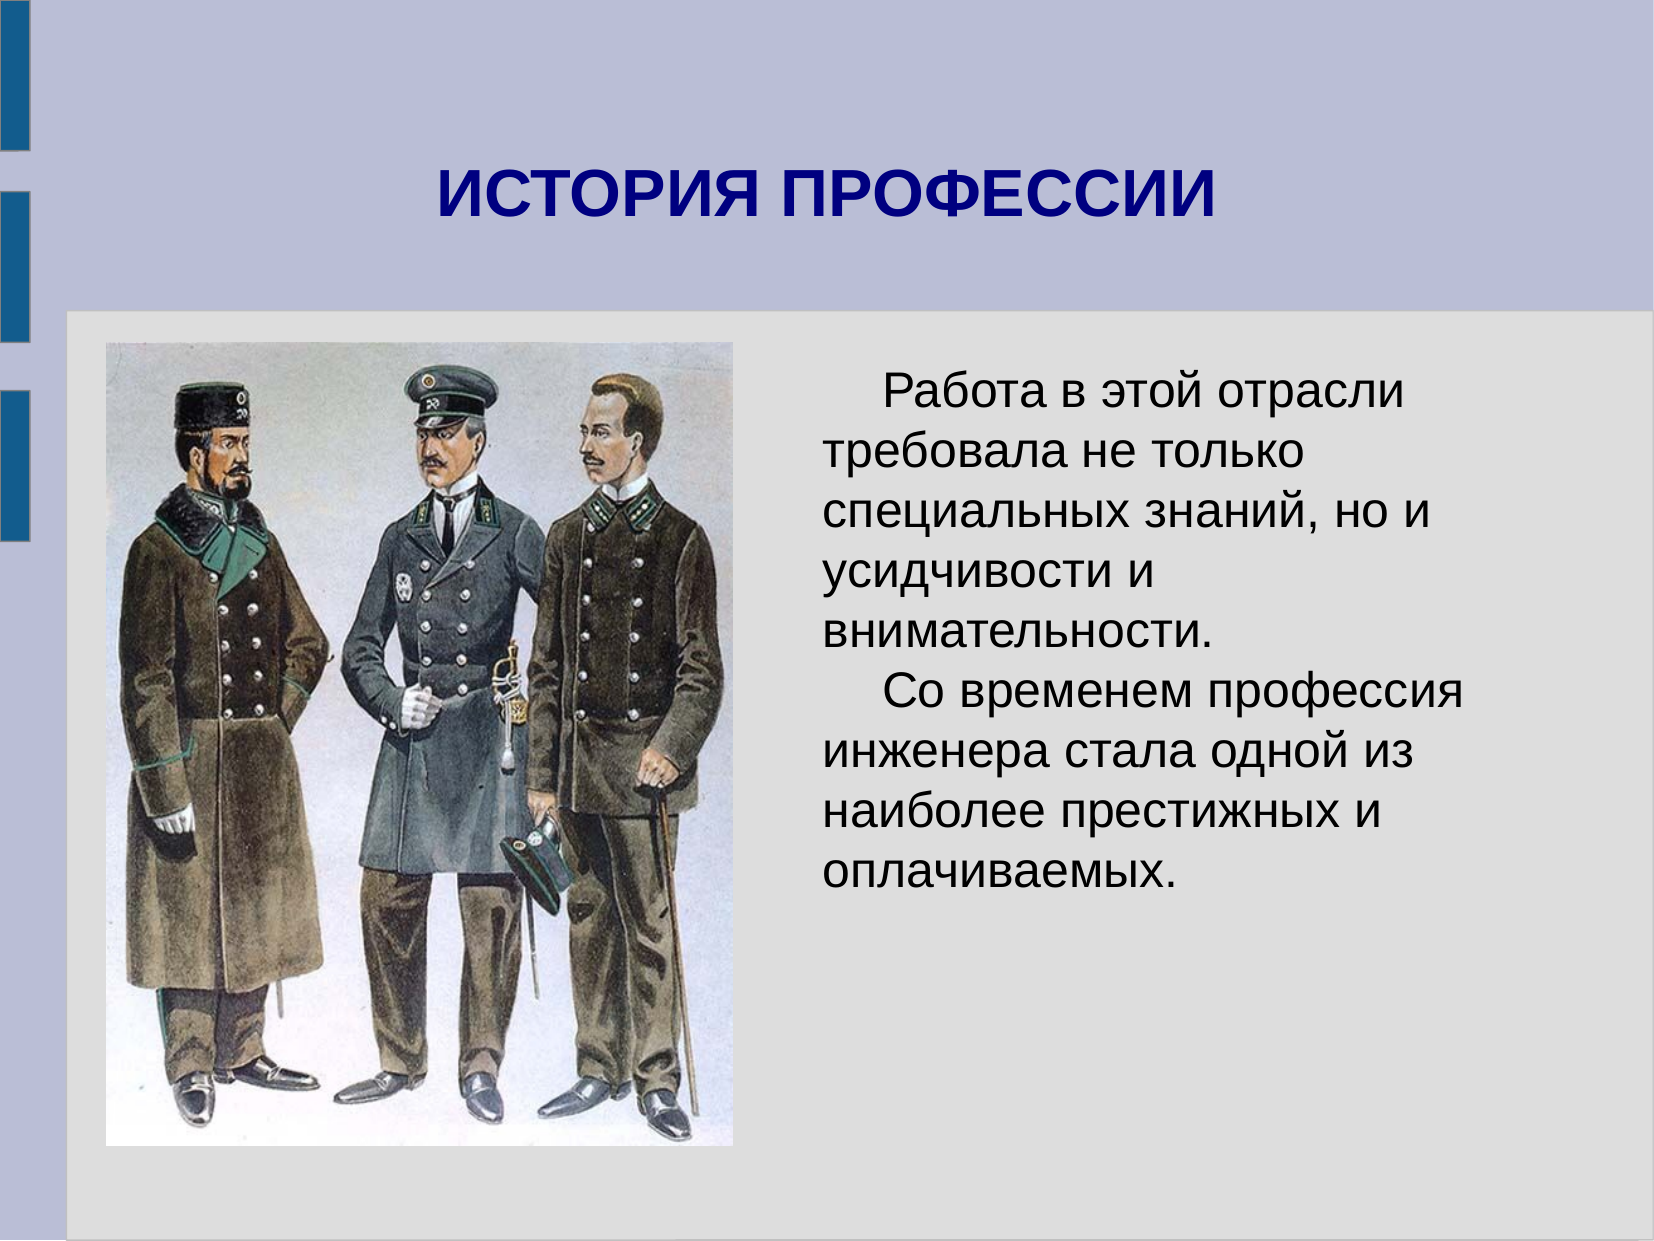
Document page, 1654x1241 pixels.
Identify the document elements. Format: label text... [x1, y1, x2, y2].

list Работа в этой отрасли требовала не только специальных знаний, но и усидчивости и внимательности. Со временем профессия инженера стала одной из наиболее престижных и оплачиваемых. [822, 354, 1512, 1194]
picture [105, 342, 733, 1146]
title ИСТОРИЯ ПРОФЕССИИ [121, 90, 1534, 298]
